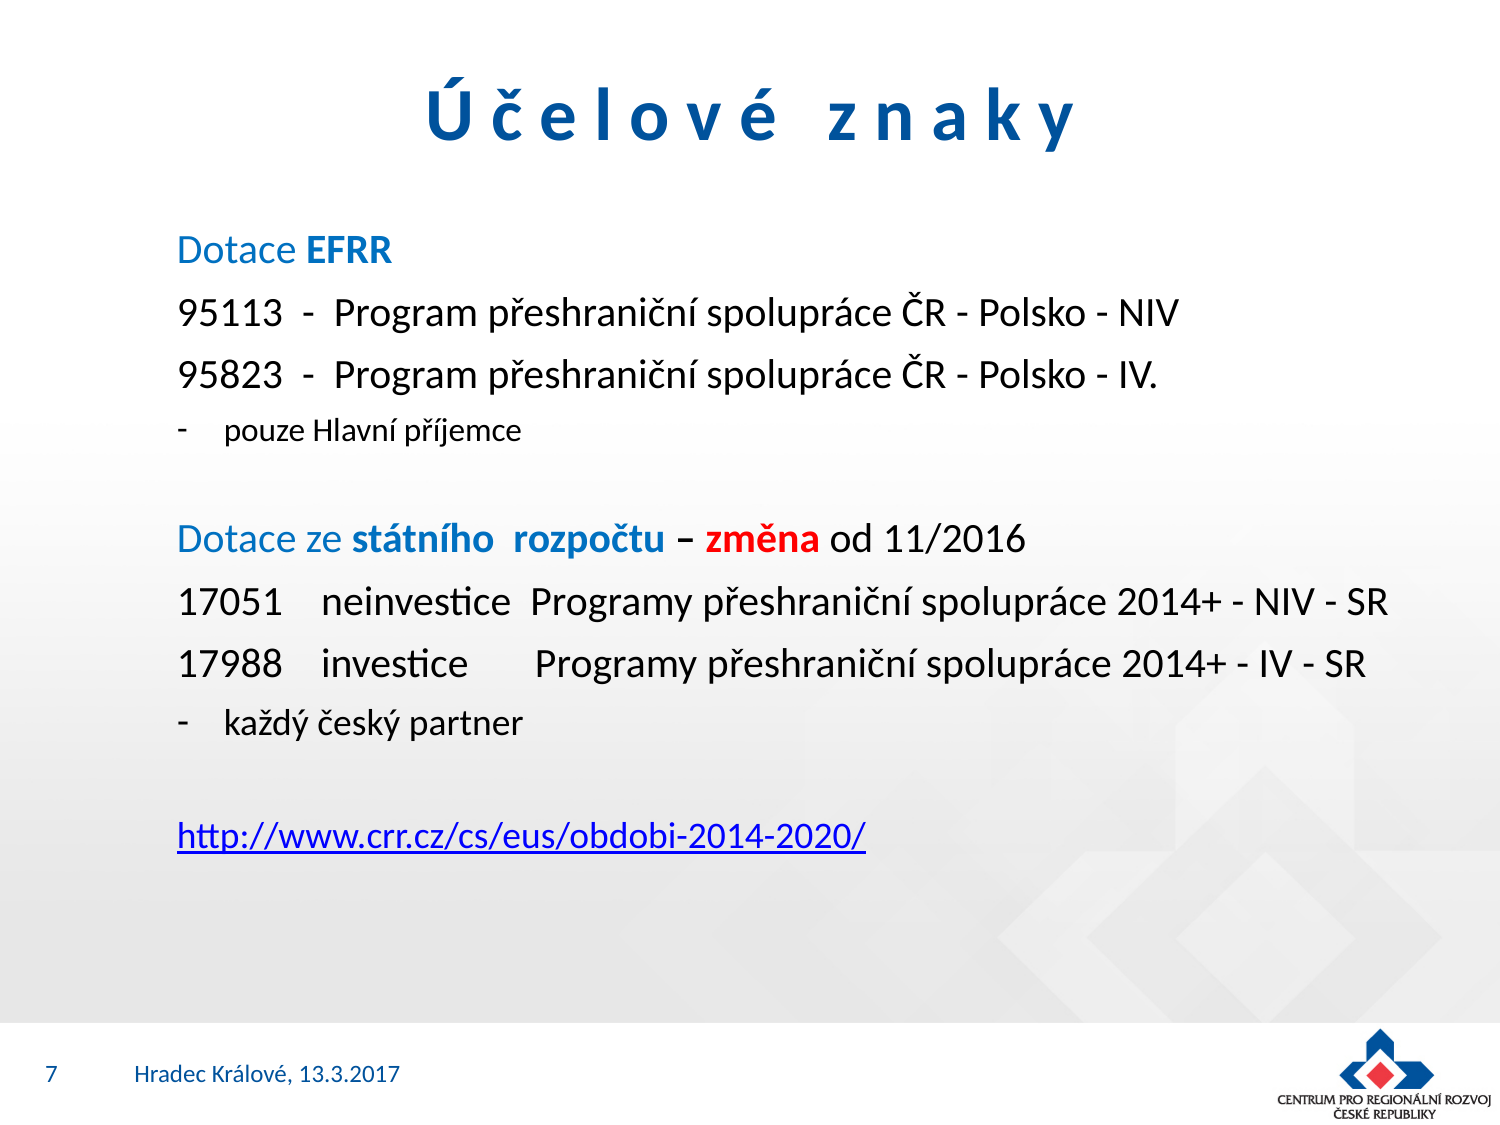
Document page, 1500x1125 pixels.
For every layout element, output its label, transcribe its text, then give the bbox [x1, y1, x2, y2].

slide_number 7 [30, 1042, 113, 1103]
list Dotace EFRR 95113 - Program přeshraniční spolupráce ČR - Polsko - NIV 95823 - Program přeshraniční spolupráce ČR - Polsko - IV. pouze Hlavní příjemce Dotace ze státního rozpočtu – změna od 11/2016 17051 neinvestice Programy přeshraniční spolupráce 2014+ - NIV - SR 17988 investice Programy přeshraniční spolupráce 2014+ - IV - SR každý český partner http://www.crr.cz/cs/eus/obdobi-2014-2020/ [161, 214, 1425, 1005]
footer Hradec Králové, 13.3.2017 [119, 1042, 988, 1103]
title Ú č e l o v é z n a k y [75, 42, 1425, 178]
picture [0, 0, 1500, 1125]
